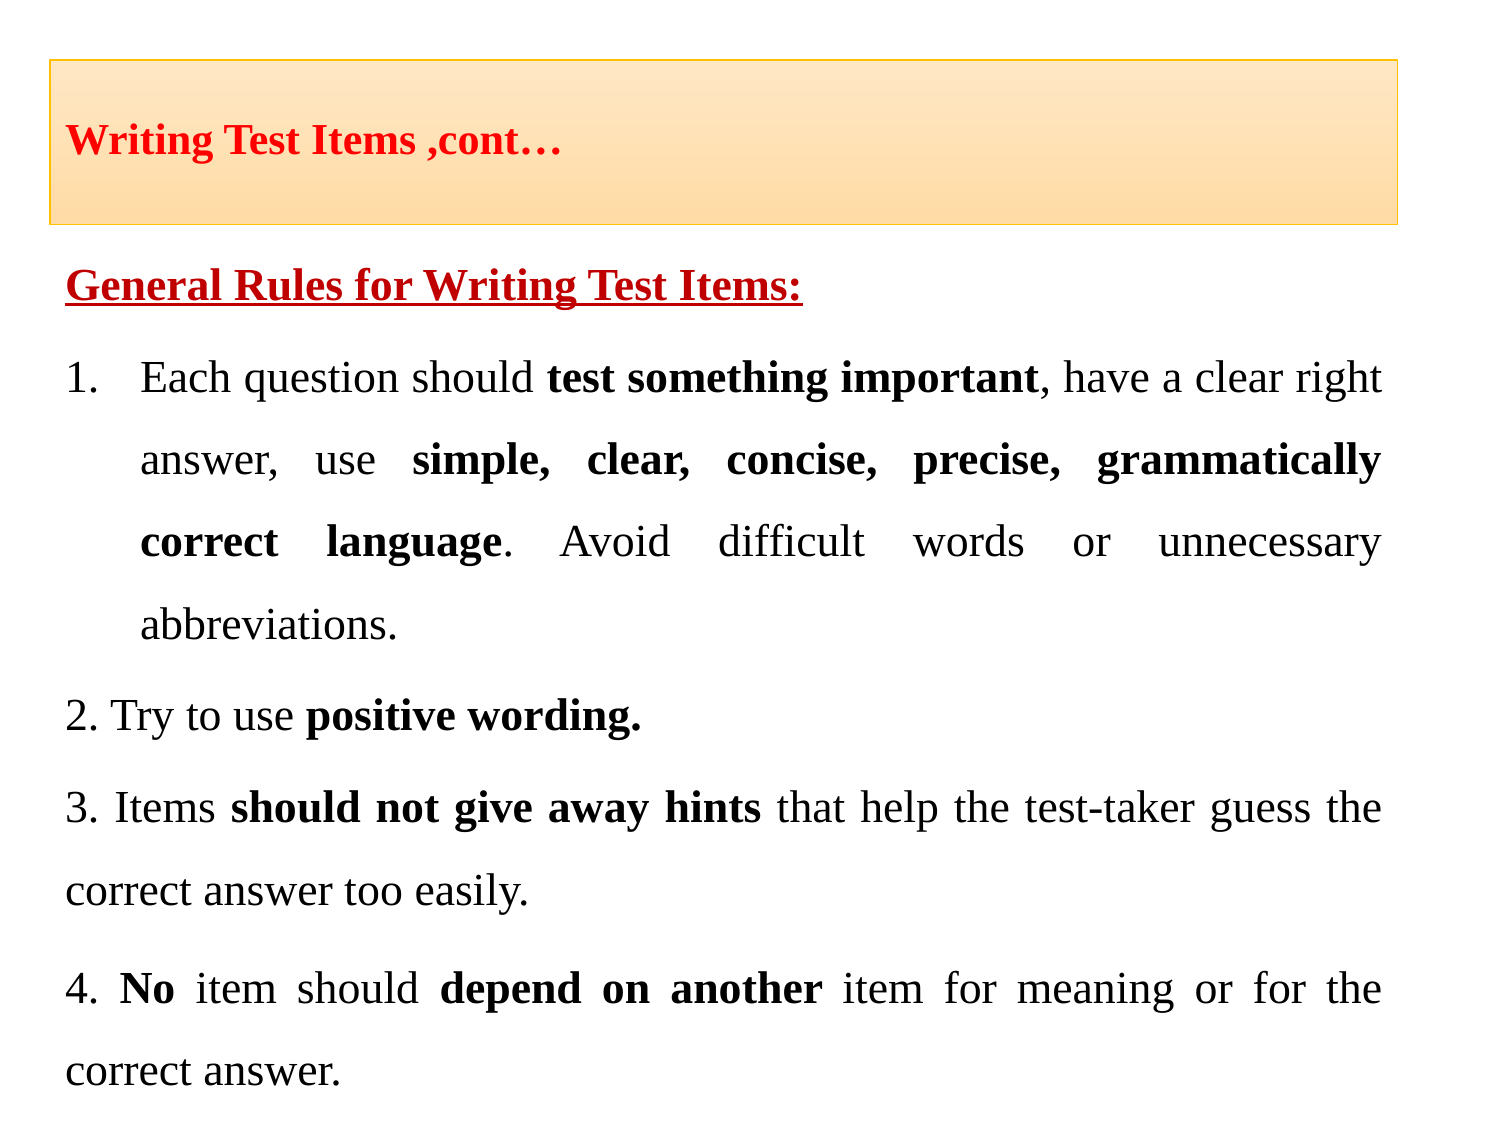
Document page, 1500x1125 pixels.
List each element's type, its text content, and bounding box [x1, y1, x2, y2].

title Writing Test Items ,cont… [49, 59, 1398, 225]
list General Rules for Writing Test Items: Each question should test something important, have a clear right answer, use simple, clear, concise, precise, grammatically correct language. Avoid difficult words or unnecessary abbreviations. 2. Try to use positive wording. 3. Items should not give away hints that help the test-taker guess the correct answer too easily. 4. No item should depend on another item for meaning or for the correct answer. [50, 219, 1398, 996]
